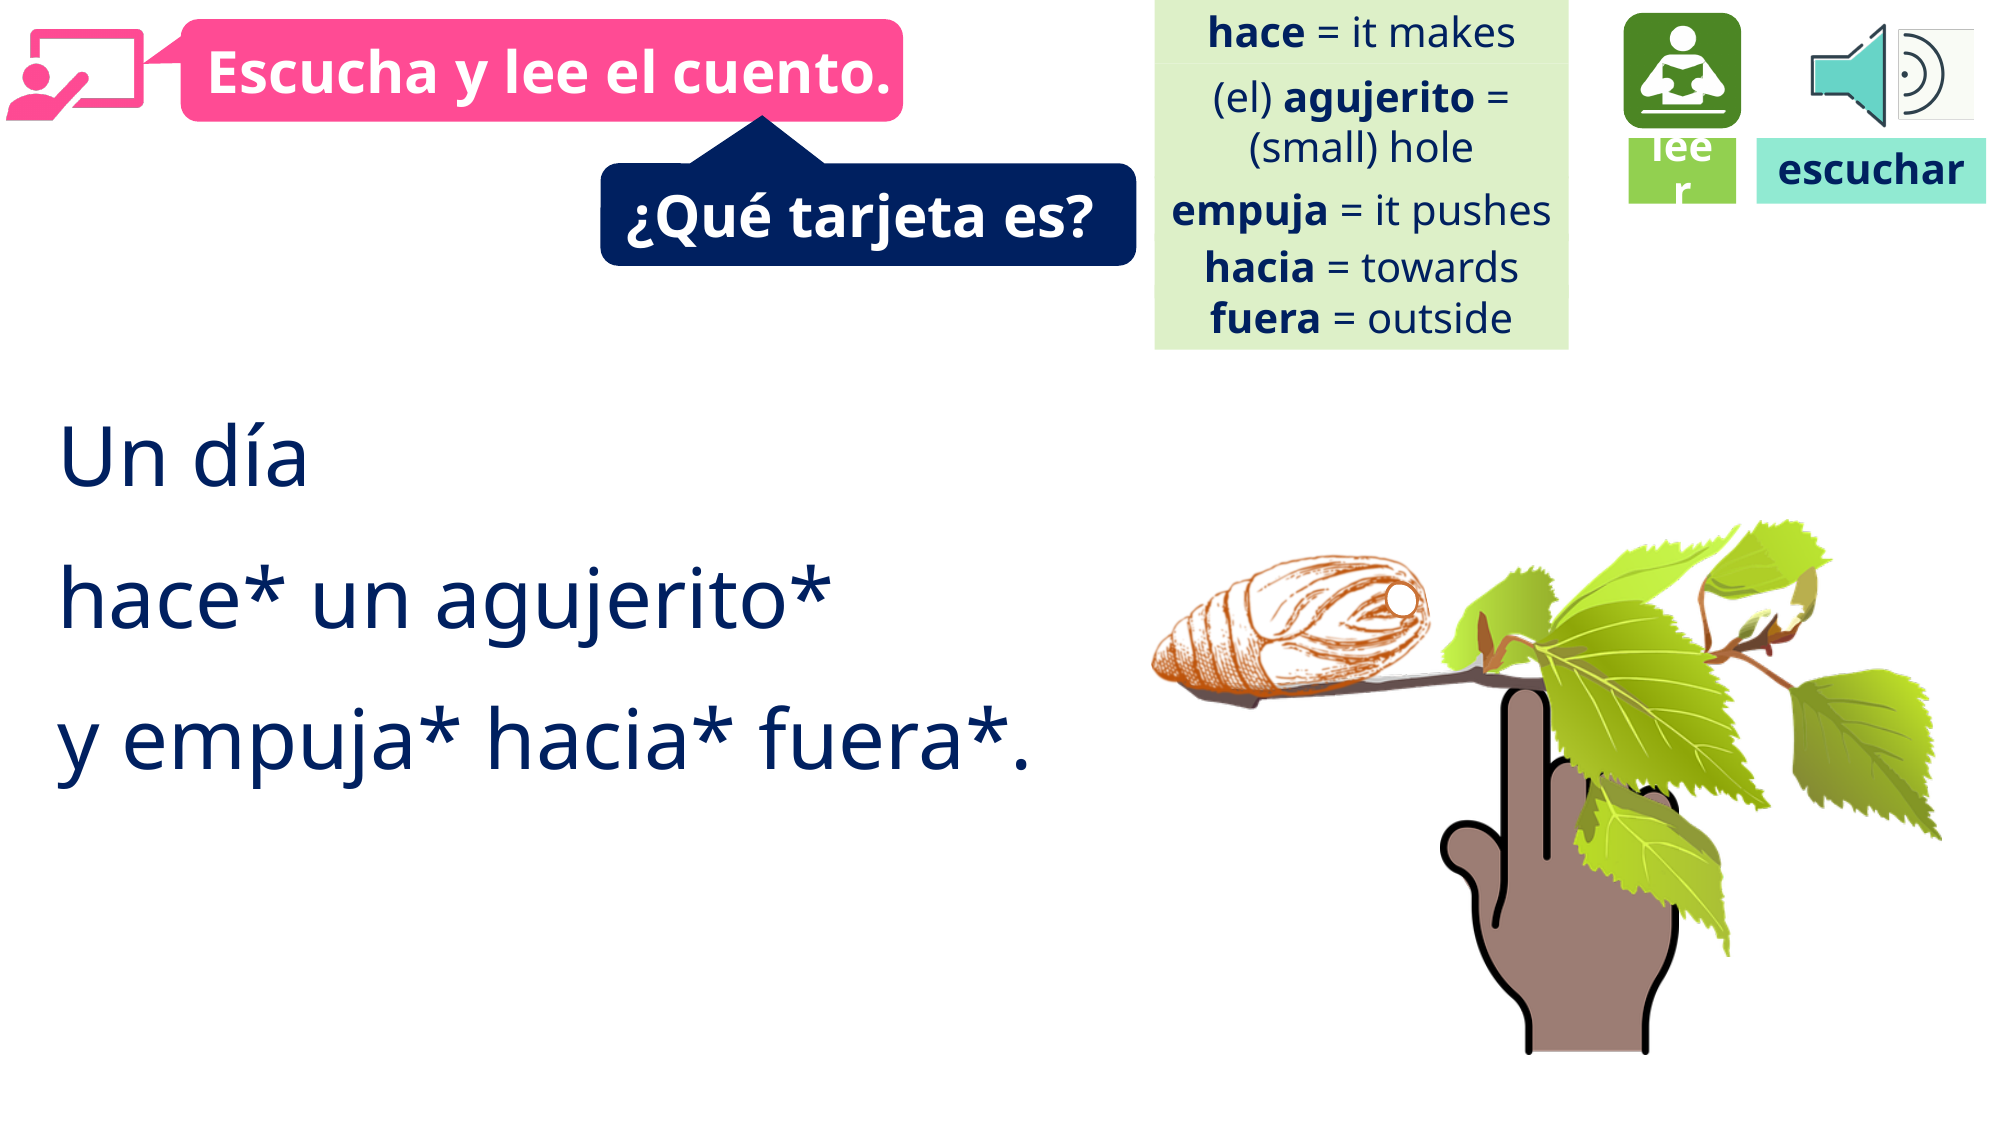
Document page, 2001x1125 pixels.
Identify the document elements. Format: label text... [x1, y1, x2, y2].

text_box ¿Qué tarjeta es? [611, 171, 1145, 257]
text_box empuja = it pushes [1154, 176, 1569, 233]
picture [0, 0, 150, 150]
text_box [600, 115, 1134, 266]
text_box [150, 19, 901, 122]
text_box leer [1628, 138, 1737, 204]
text_box hace = it makes [1154, 0, 1569, 63]
picture [1177, 489, 1942, 1055]
text_box Escucha y lee el cuento. [192, 27, 1115, 113]
picture [1781, 0, 1974, 173]
text_box (el) agujerito = (small) hole [1154, 63, 1569, 176]
text_box fuera = outside [1154, 284, 1569, 350]
text_box Un día hace* un agujerito* y empuja* hacia* fuera*. [42, 395, 1329, 794]
picture [1623, 12, 1742, 129]
title escuchar [1756, 138, 1987, 204]
text_box hacia = towards [1154, 233, 1569, 284]
